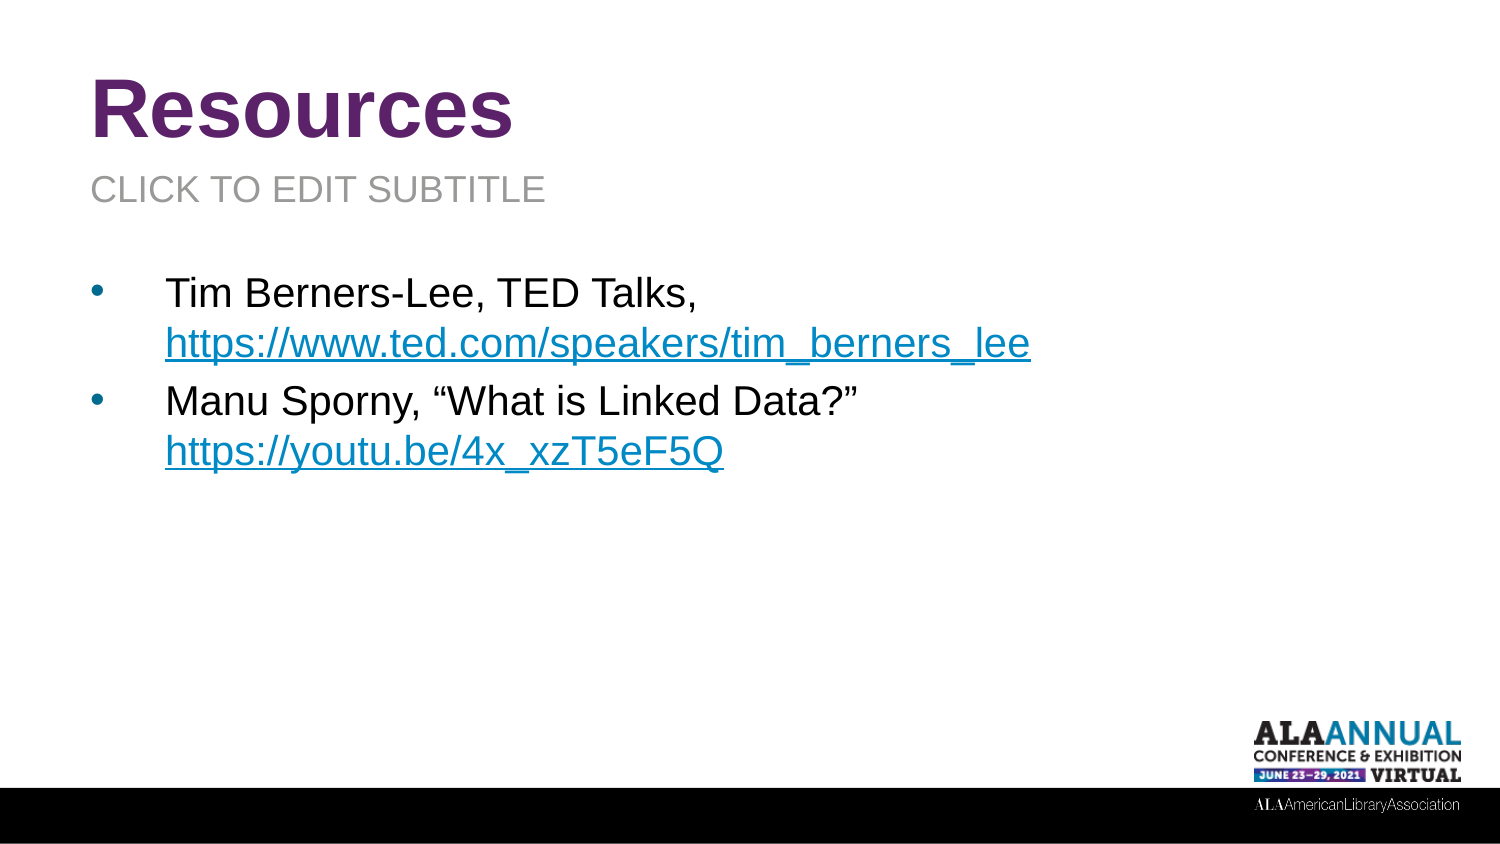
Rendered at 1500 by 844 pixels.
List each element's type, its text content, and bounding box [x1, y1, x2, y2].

list Tim Berners-Lee, TED Talks, https://www.ted.com/speakers/tim_berners_lee Manu Sporny, “What is Linked Data?” https://youtu.be/4x_xzT5eF5Q [75, 257, 1425, 754]
picture [1451, 721, 1461, 741]
picture [1254, 798, 1459, 813]
picture [1254, 721, 1461, 782]
title Resources [75, 33, 1425, 175]
picture [1425, 721, 1429, 733]
